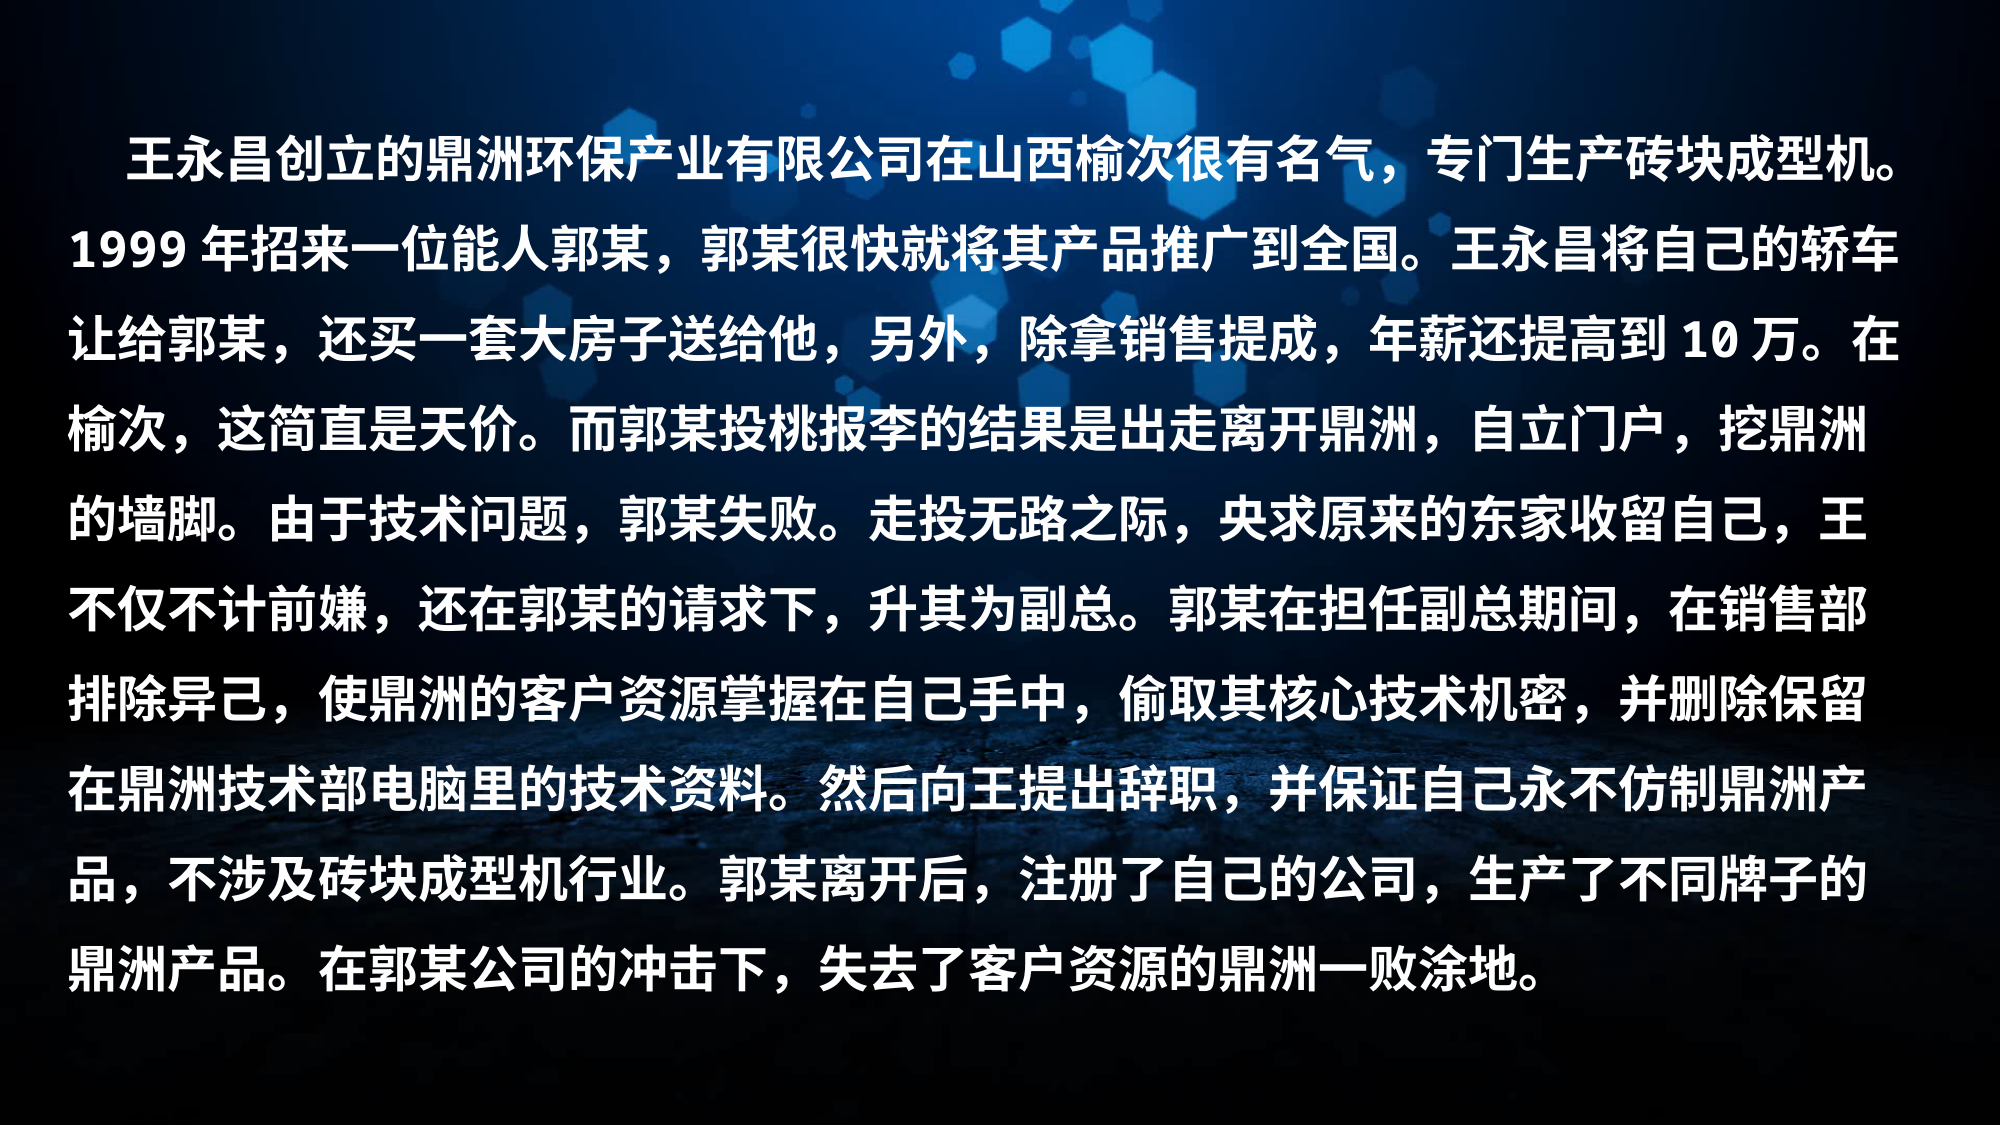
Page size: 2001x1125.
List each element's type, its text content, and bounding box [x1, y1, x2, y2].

text_box 王永昌创立的鼎洲环保产业有限公司在山西榆次很有名气，专门生产砖块成型机。1999年招来一位能人郭某，郭某很快就将其产品推广到全国。王永昌将自己的轿车让给郭某，还买一套大房子送给他，另外，除拿销售提成，年薪还提高到10万。在榆次，这简直是天价。而郭某投桃报李的结果是出走离开鼎洲，自立门户，挖鼎洲的墙脚。由于技术问题，郭某失败。走投无路之际，央求原来的东家收留自己，王不仅不计前嫌，还在郭某的请求下，升其为副总。郭某在担任副总期间，在销售部排除异己，使鼎洲的客户资源掌握在自己手中，偷取其核心技术机密，并删除保留在鼎洲技术部电脑里的技术资料。然后向王提出辞职，并保证自己永不仿制鼎洲产品，不涉及砖块成型机行业。郭某离开后，注册了自己的公司，生产了不同牌子的鼎洲产品。在郭某公司的冲击下，失去了客户资源的鼎洲一败涂地。 [53, 90, 1927, 1006]
picture [0, 0, 2000, 1125]
